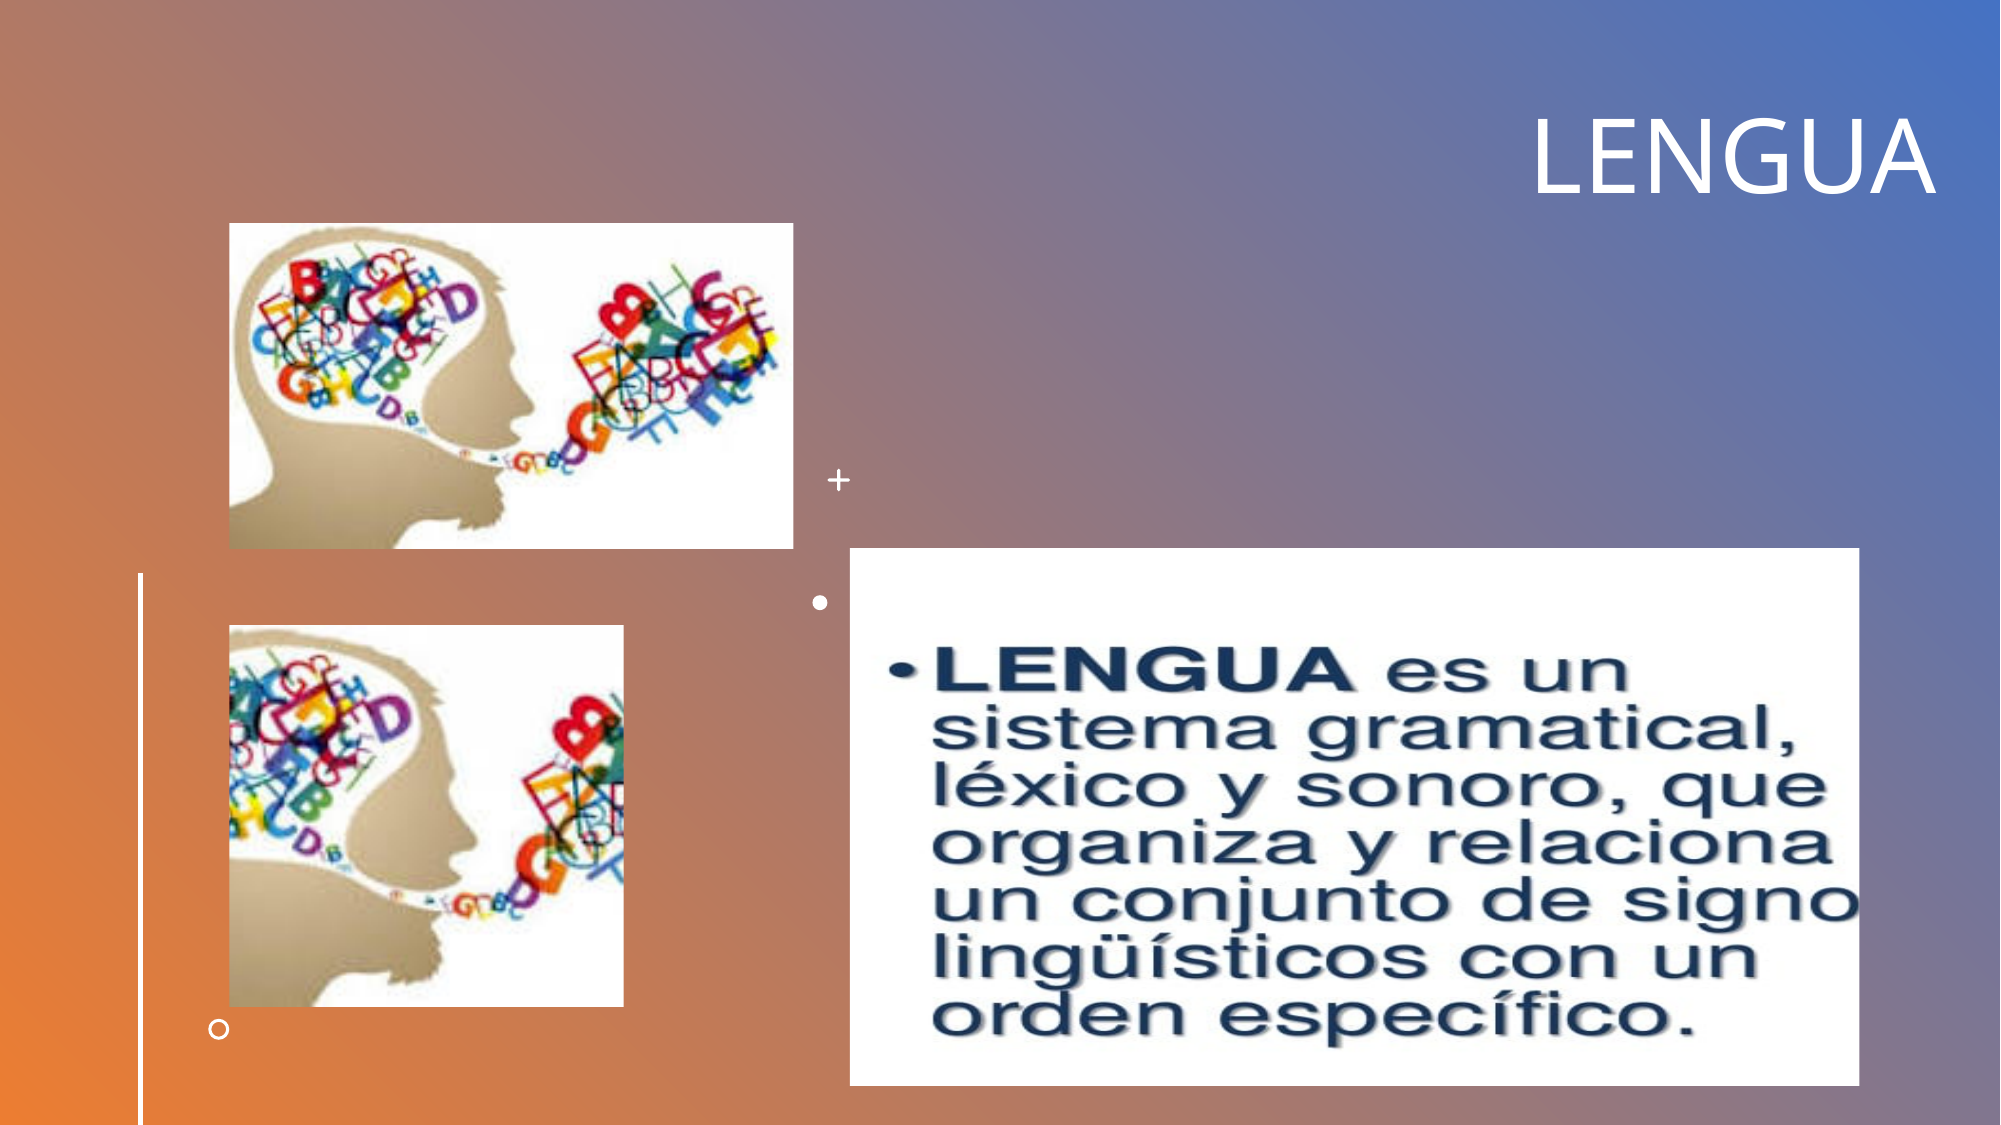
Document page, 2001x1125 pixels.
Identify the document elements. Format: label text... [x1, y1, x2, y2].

text_box [0, 0, 2000, 1125]
text_box [827, 468, 851, 492]
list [229, 223, 794, 549]
title LENGUA [854, 95, 1953, 224]
picture [229, 625, 624, 1007]
text_box [812, 595, 828, 611]
picture [849, 548, 1860, 1086]
text_box [208, 1018, 230, 1040]
